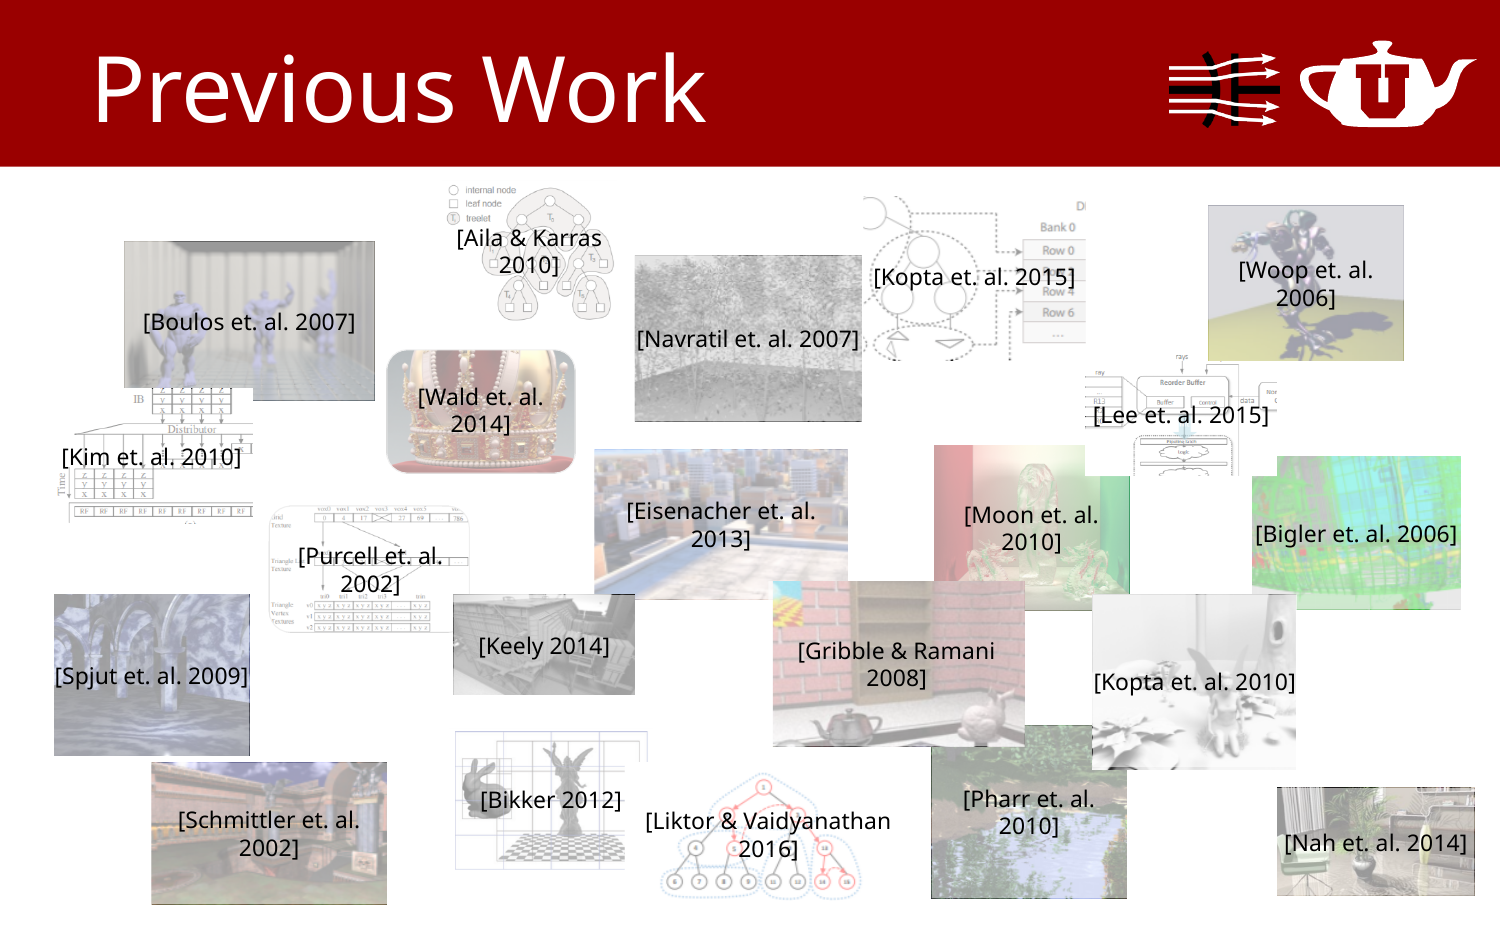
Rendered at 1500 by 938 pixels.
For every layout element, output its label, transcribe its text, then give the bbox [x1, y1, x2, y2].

title Previous Work [75, 31, 1250, 167]
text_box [594, 449, 848, 600]
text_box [931, 724, 1128, 899]
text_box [53, 593, 250, 757]
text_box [1092, 594, 1298, 770]
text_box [933, 444, 1130, 611]
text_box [50, 388, 254, 524]
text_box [453, 594, 636, 696]
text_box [1208, 205, 1404, 362]
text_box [624, 762, 913, 910]
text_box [1085, 351, 1278, 477]
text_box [124, 241, 375, 401]
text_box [634, 255, 862, 422]
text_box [768, 580, 1025, 747]
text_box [269, 505, 472, 633]
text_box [1276, 787, 1475, 897]
picture [1250, 51, 1280, 128]
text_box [386, 345, 576, 474]
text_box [863, 193, 1086, 361]
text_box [423, 180, 636, 322]
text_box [1252, 455, 1461, 610]
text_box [449, 727, 653, 872]
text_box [151, 762, 388, 905]
